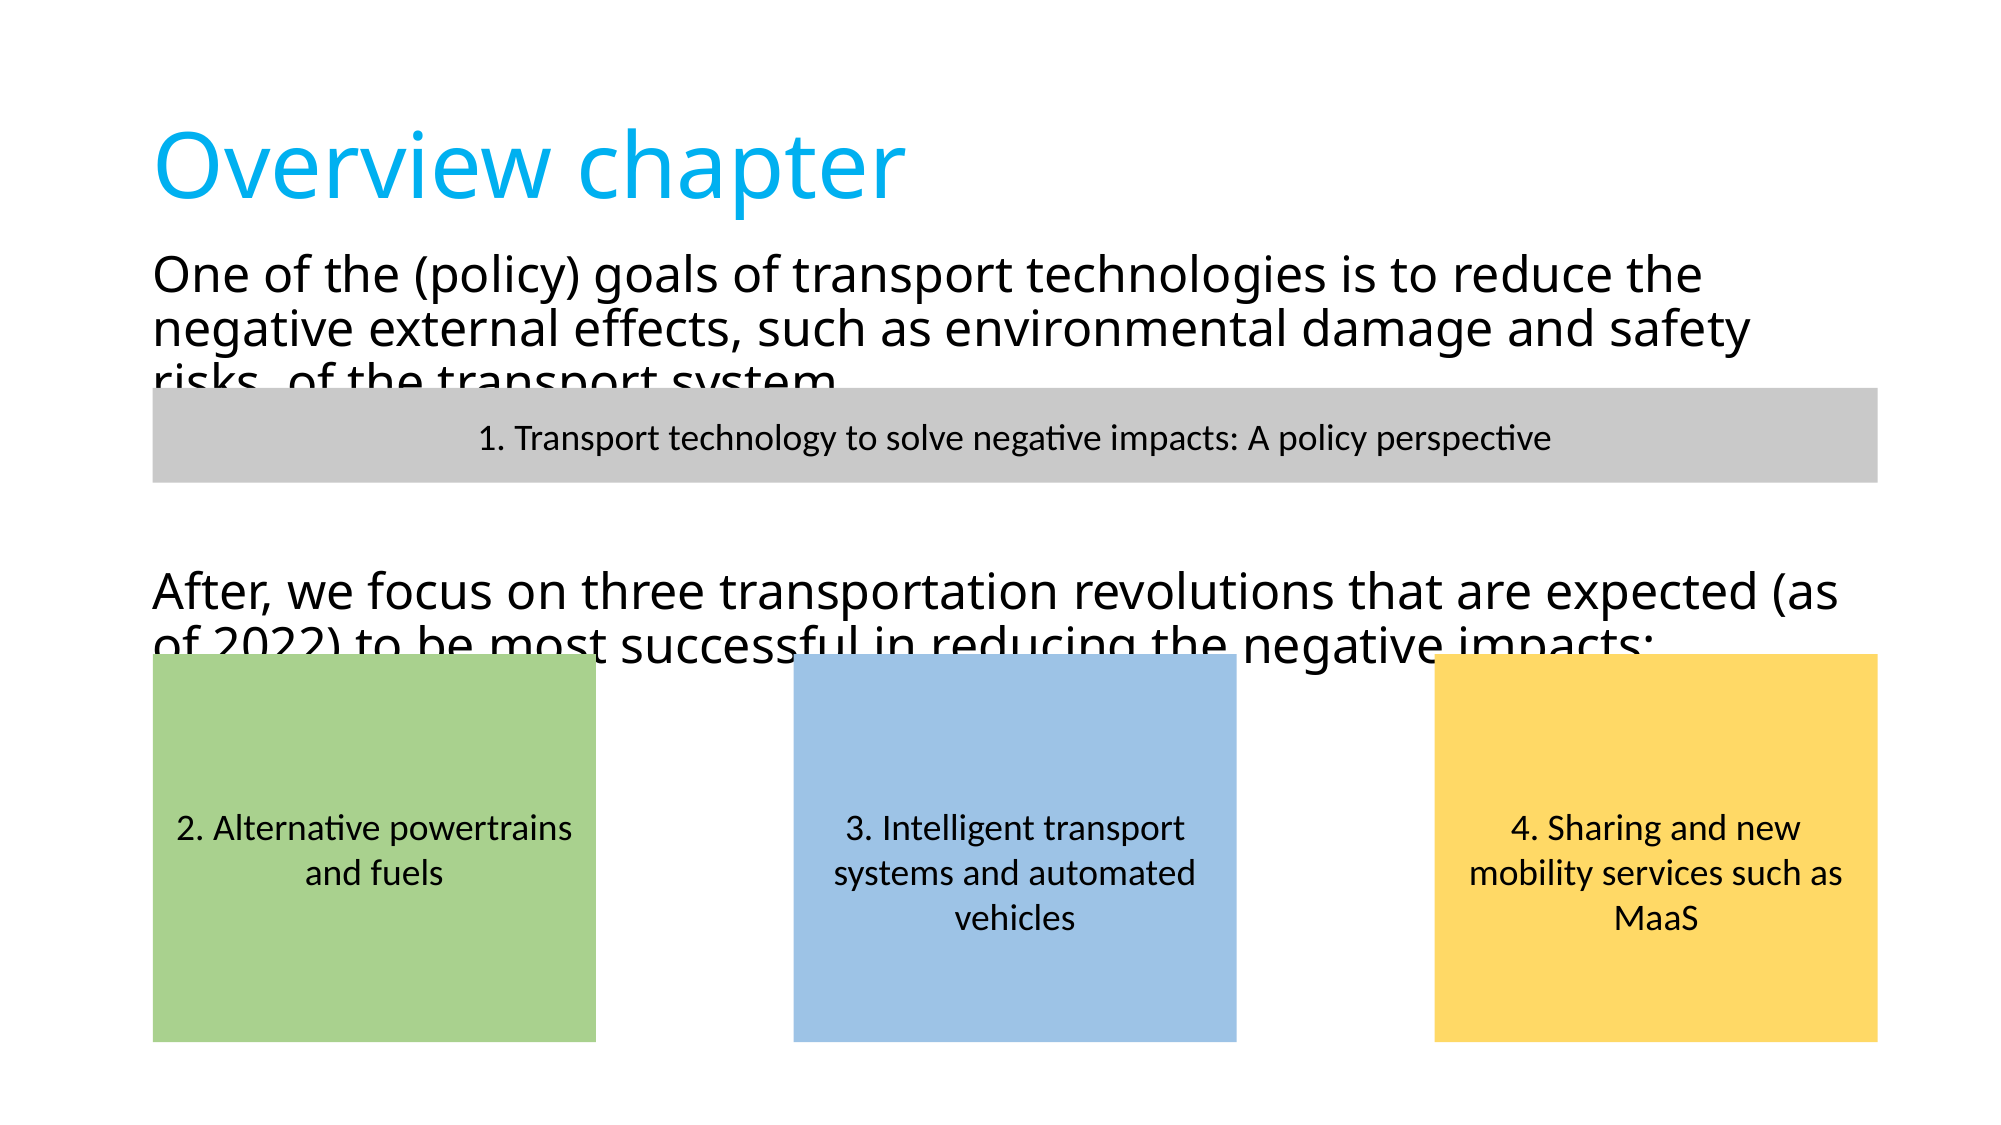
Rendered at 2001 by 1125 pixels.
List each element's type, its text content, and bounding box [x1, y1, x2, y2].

text_box 4. Sharing and new mobility services such as MaaS [1434, 653, 1879, 1043]
text_box 2. Alternative powertrains and fuels [152, 653, 597, 1043]
list One of the (policy) goals of transport technologies is to reduce the negative external effects, such as environmental damage and safety risks, of the transport system. After, we focus on three transportation revolutions that are expected (as of 2022) to be most successful in reducing the negative impacts: [137, 241, 1863, 956]
text_box 1. Transport technology to solve negative impacts: A policy perspective [152, 387, 1879, 484]
text_box 3. Intelligent transport systems and automated vehicles [793, 653, 1238, 1043]
title Overview chapter [137, 59, 1863, 241]
